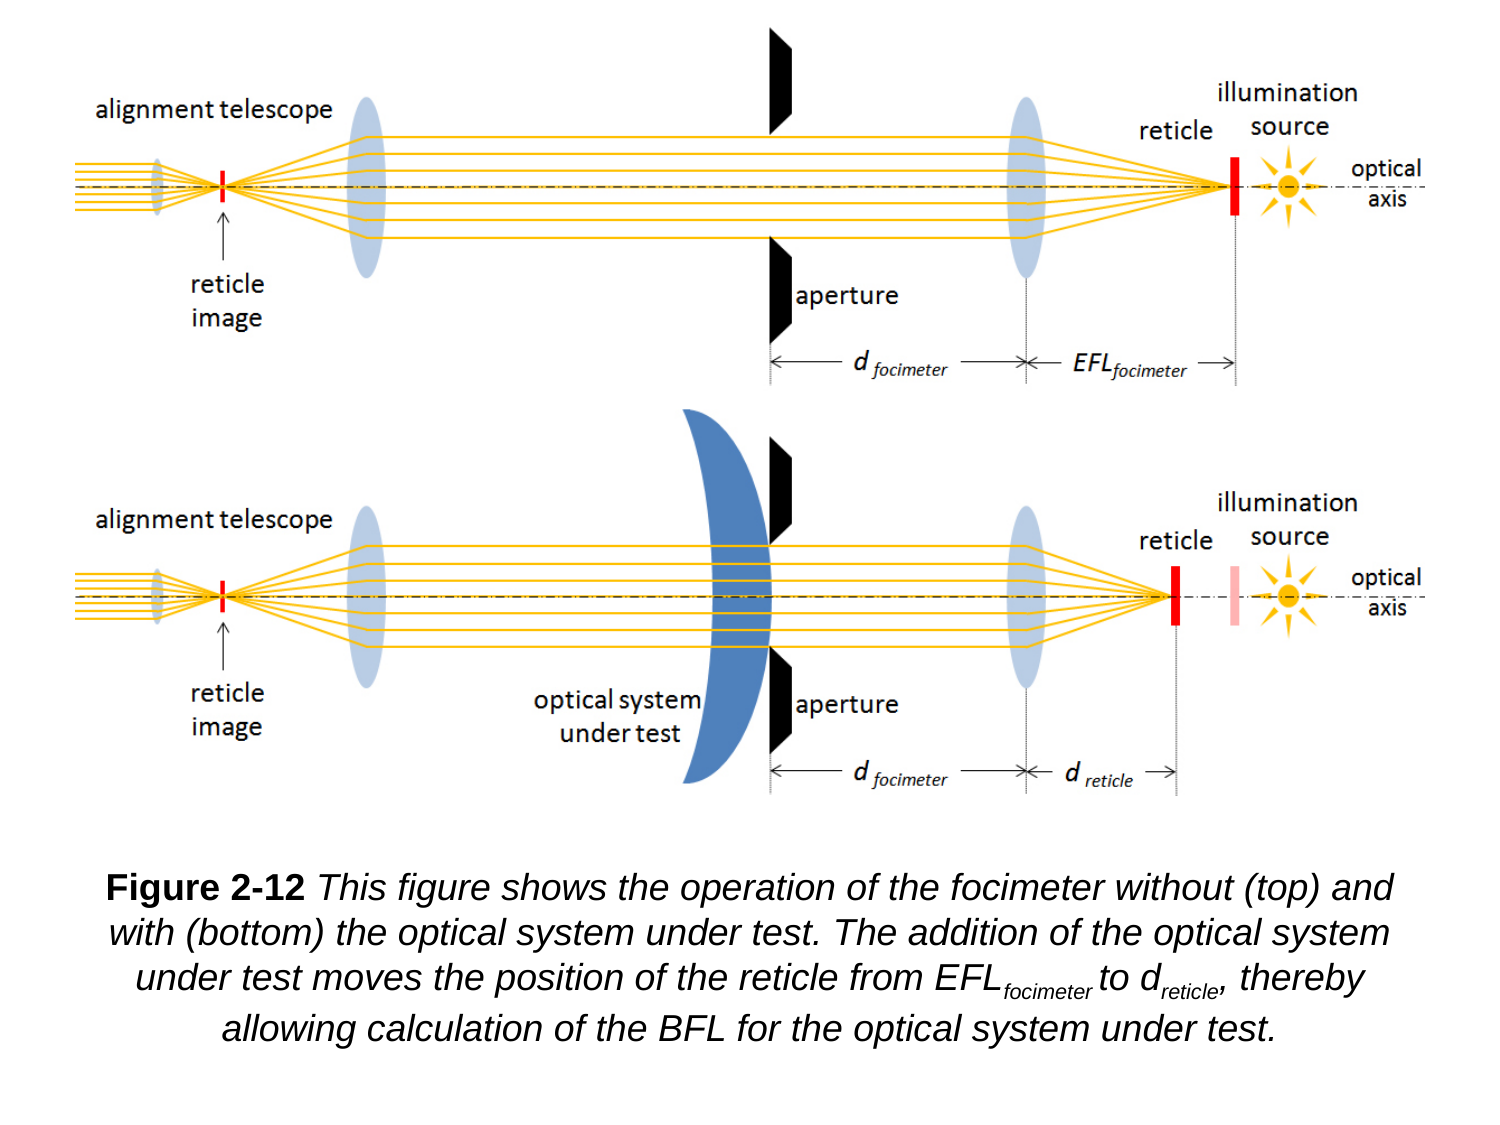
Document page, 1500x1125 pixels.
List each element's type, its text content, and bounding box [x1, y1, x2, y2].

title Figure 2-12 This figure shows the operation of the focimeter without (top) and with (bottom) the optical system under test. The addition of the optical system under test moves the position of the reticle from EFLfocimeter to dreticle, thereby allowing calculation of the BFL for the optical system under test. [75, 862, 1425, 1050]
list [74, 24, 1426, 797]
